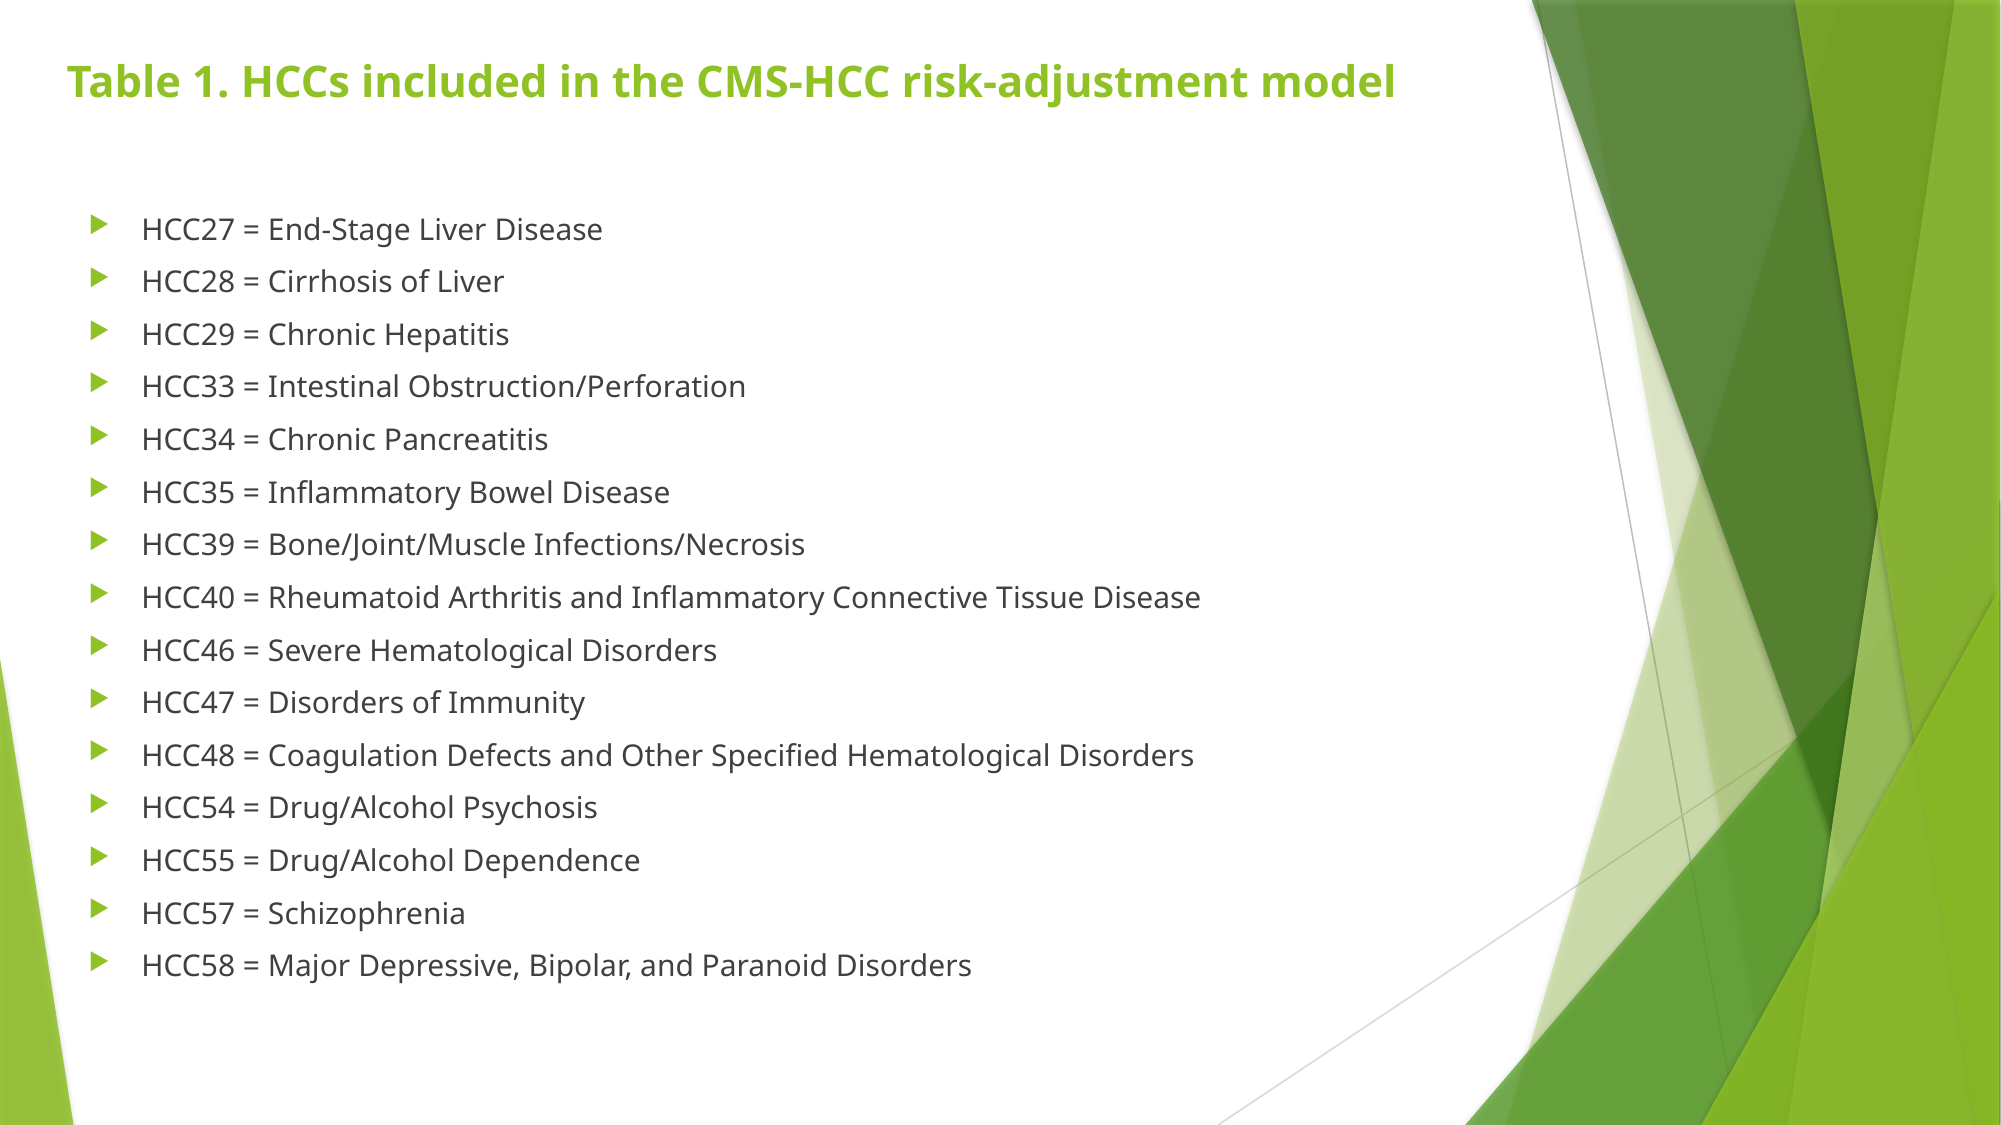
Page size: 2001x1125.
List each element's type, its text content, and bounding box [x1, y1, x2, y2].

title Table 1. HCCs included in the CMS-HCC risk-adjustment model [51, 46, 1462, 163]
list HCC27 = End-Stage Liver Disease HCC28 = Cirrhosis of Liver HCC29 = Chronic Hepatitis HCC33 = Intestinal Obstruction/Perforation HCC34 = Chronic Pancreatitis HCC35 = Inflammatory Bowel Disease HCC39 = Bone/Joint/Muscle Infections/Necrosis HCC40 = Rheumatoid Arthritis and Inflammatory Connective Tissue Disease HCC46 = Severe Hematological Disorders HCC47 = Disorders of Immunity HCC48 = Coagulation Defects and Other Specified Hematological Disorders HCC54 = Drug/Alcohol Psychosis HCC55 = Drug/Alcohol Dependence HCC57 = Schizophrenia HCC58 = Major Depressive, Bipolar, and Paranoid Disorders [73, 149, 1522, 992]
